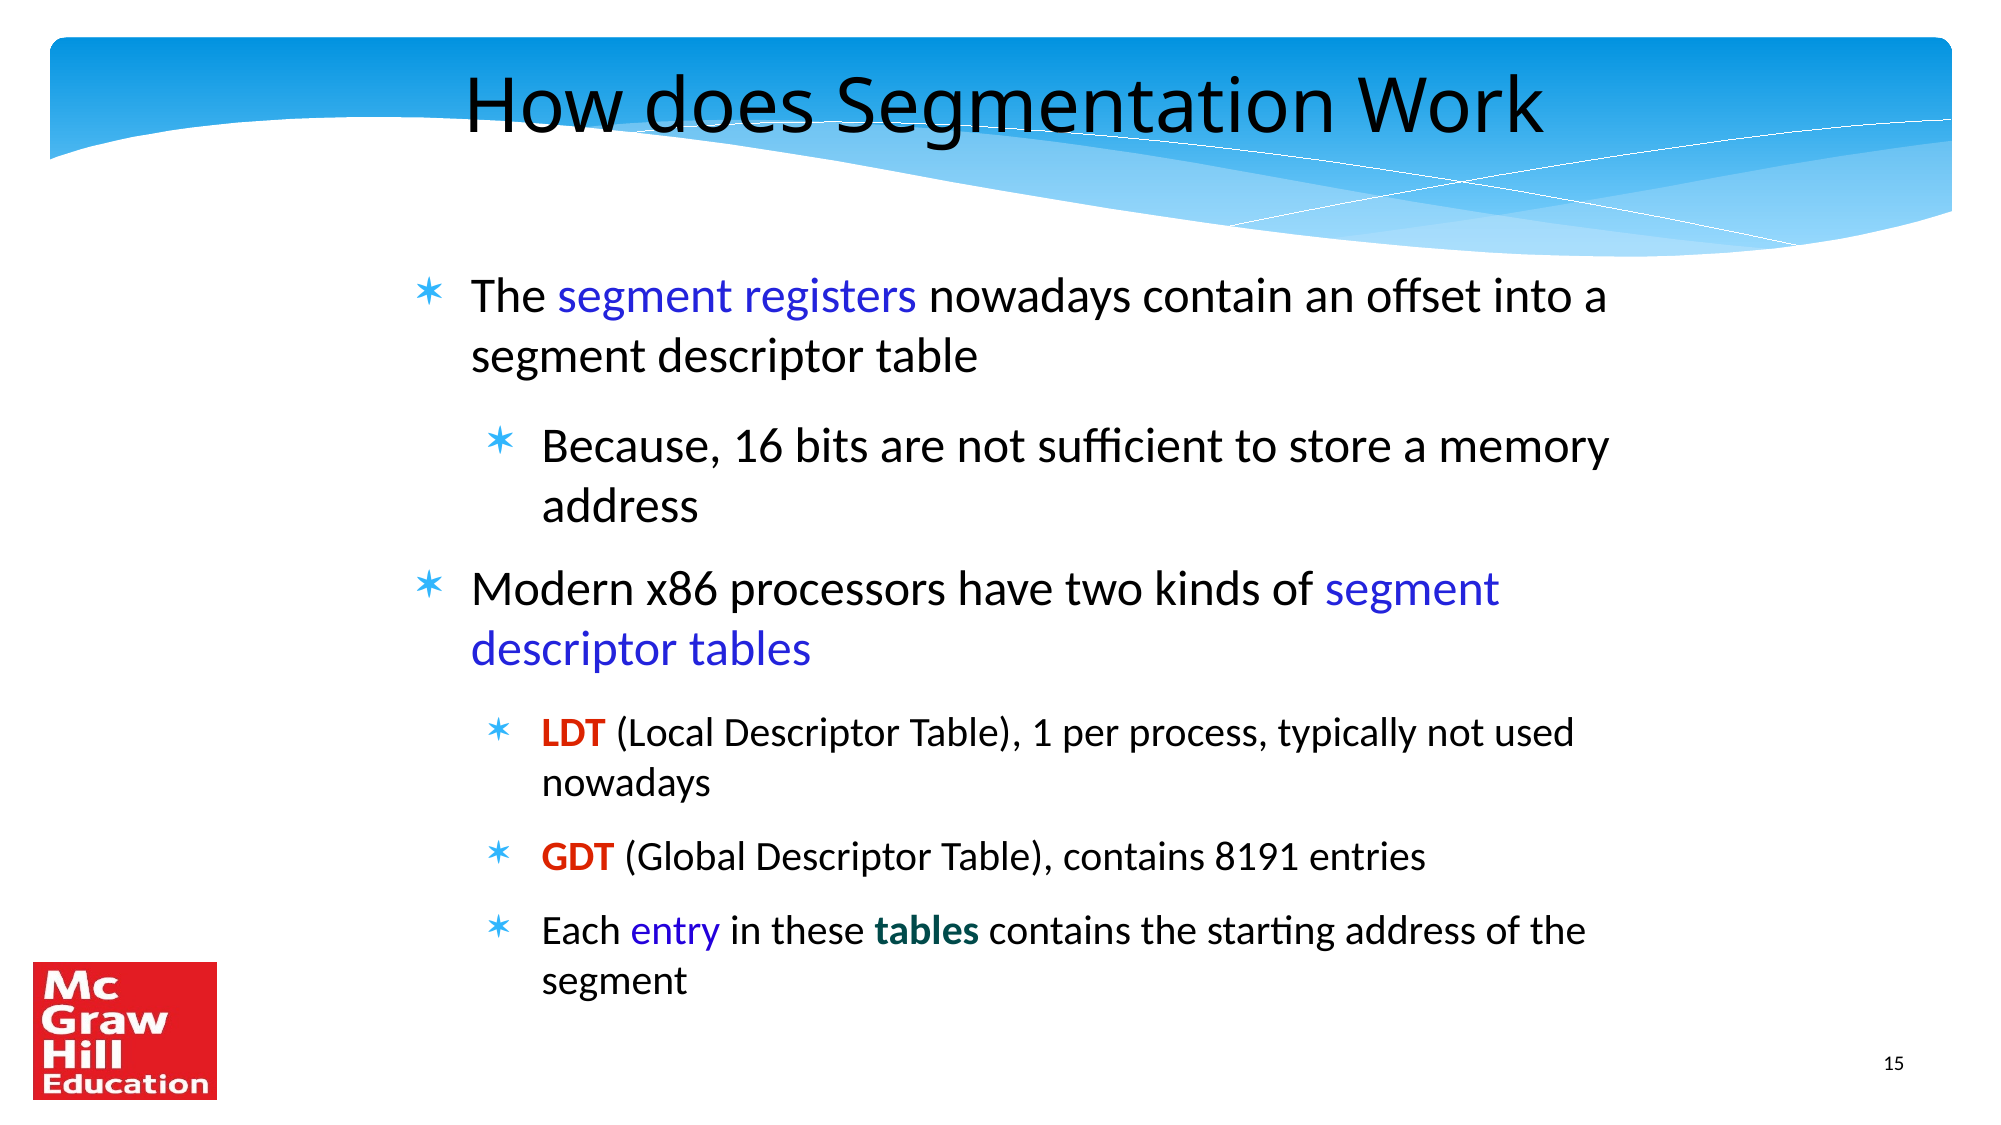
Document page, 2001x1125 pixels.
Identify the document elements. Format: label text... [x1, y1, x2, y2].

picture [33, 962, 217, 1100]
title How does Segmentation Work [395, 24, 1613, 179]
list The segment registers nowadays contain an offset into a segment descriptor table Because, 16 bits are not sufficient to store a memory address Modern x86 processors have two kinds of segment descriptor tables LDT (Local Descriptor Table), 1 per process, typically not used nowadays GDT (Global Descriptor Table), contains 8191 entries Each entry in these tables contains the starting address of the segment [399, 262, 1667, 1014]
